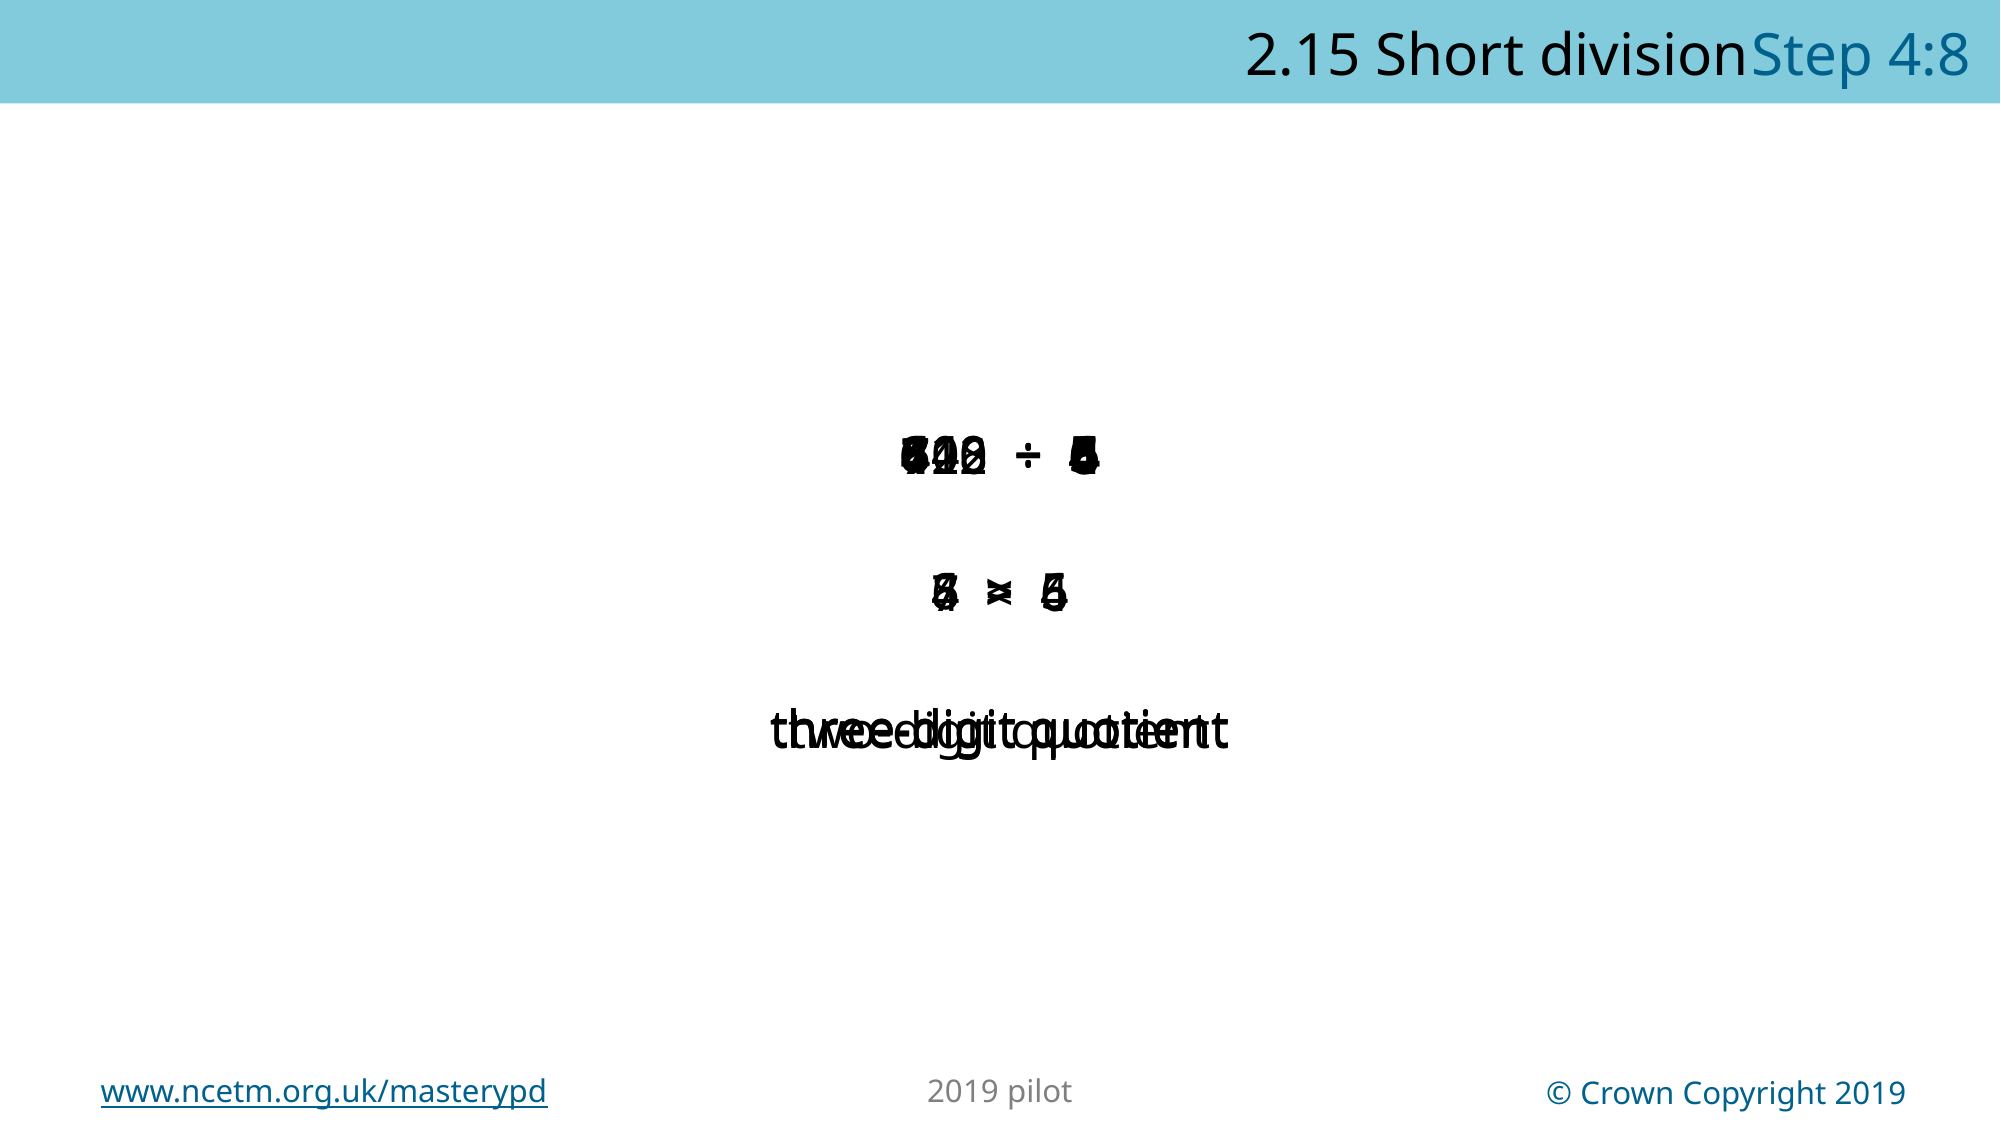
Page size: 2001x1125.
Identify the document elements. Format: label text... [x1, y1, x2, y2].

text_box 648 ÷ 6 [945, 415, 1055, 491]
list 2.15 Short division Step 4:8 [0, 0, 2000, 104]
text_box 6 = 6 [916, 551, 1084, 627]
text_box 6 [884, 415, 944, 491]
text_box 6 [1055, 415, 1115, 491]
text_box three-digit quotient [755, 688, 1245, 764]
